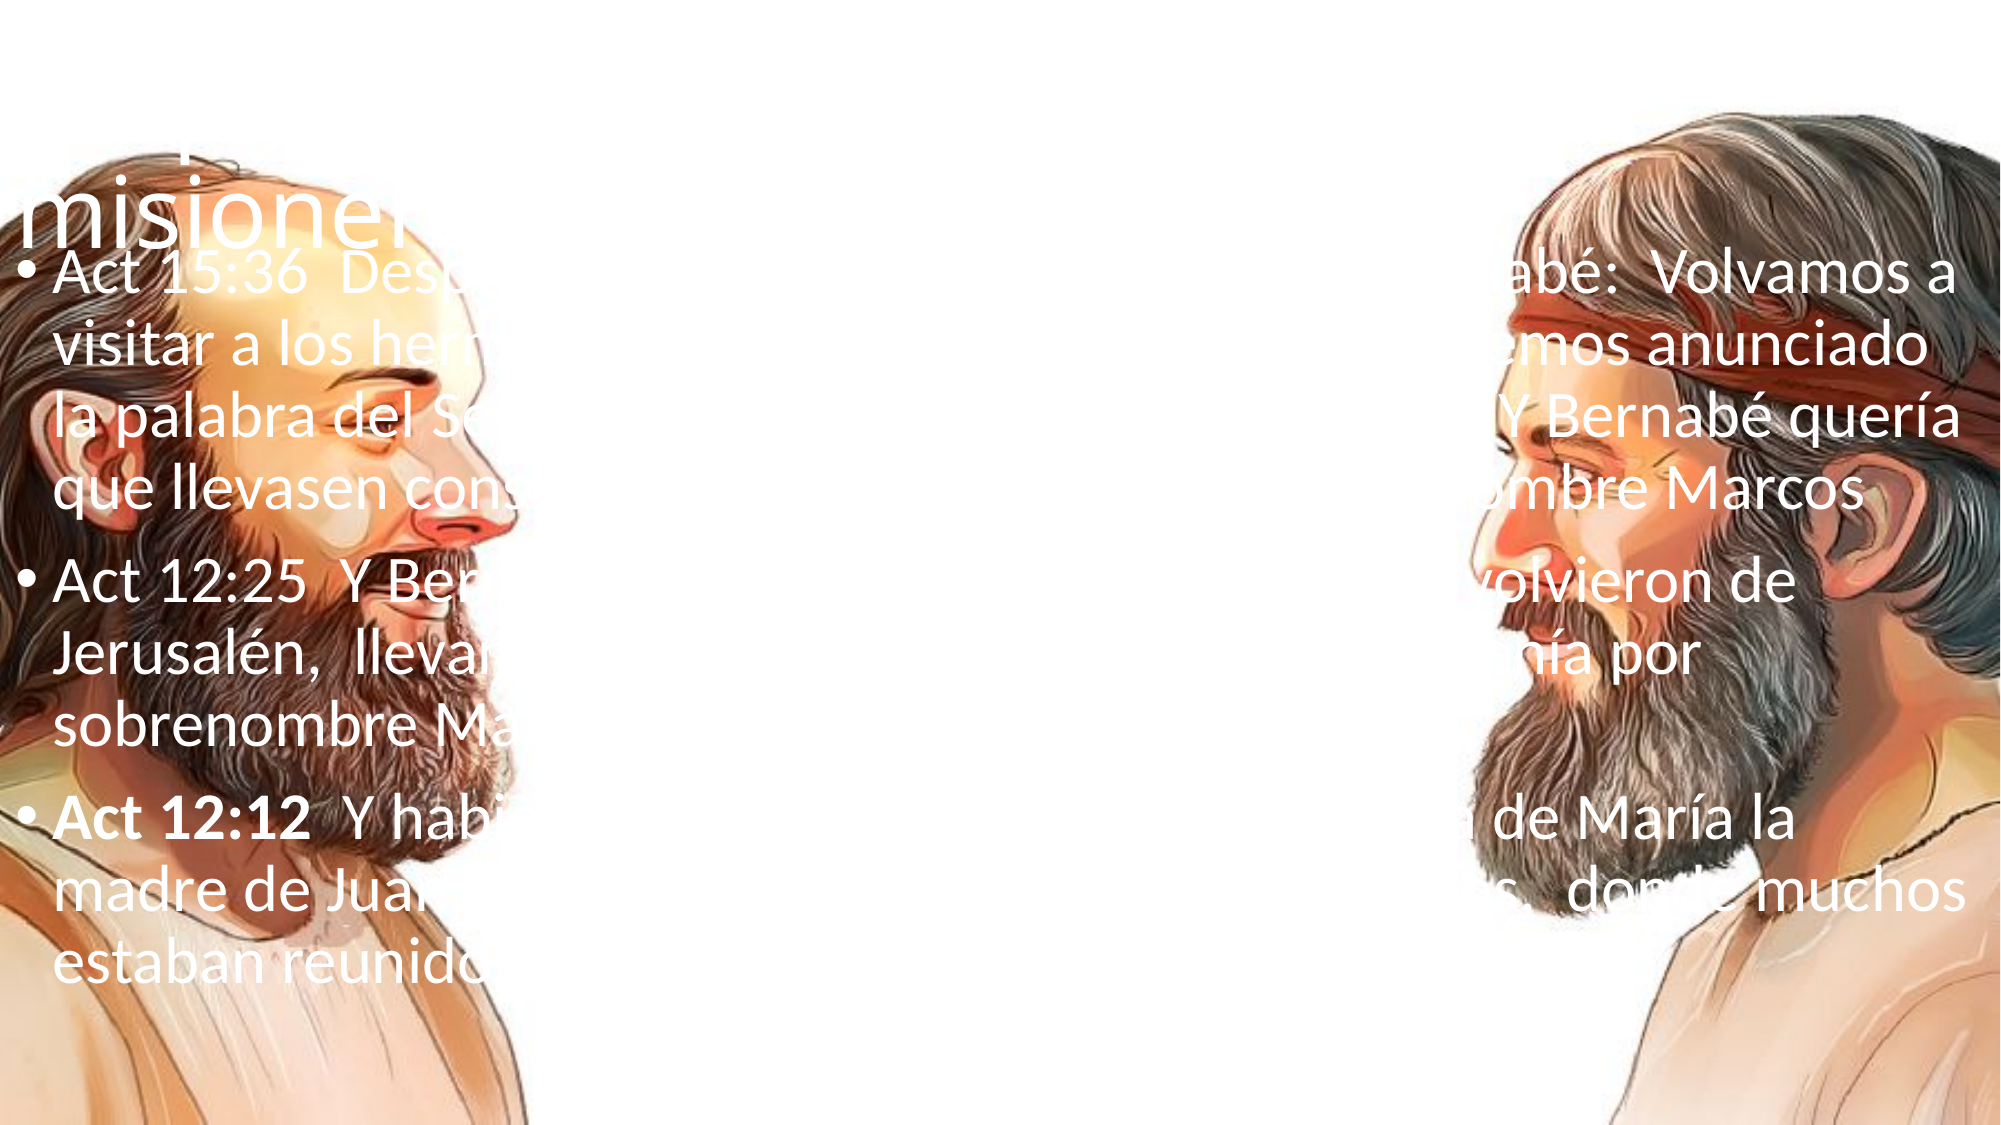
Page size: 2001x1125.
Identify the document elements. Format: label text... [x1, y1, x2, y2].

list Act 15:36 Después de algunos días, Pablo dijo a Bernabé: Volvamos a visitar a los hermanos en todas las ciudades en que hemos anunciado la palabra del Señor, para ver cómo están. Act 15:37 Y Bernabé quería que llevasen consigo a Juan, el que tenía por sobrenombre Marcos Act 12:25 Y Bernabé y Saulo, cumplido su servicio, volvieron de Jerusalén, llevando también consigo a Juan, el que tenía por sobrenombre Marcos. Act 12:12 Y habiendo considerado esto, llegó a casa de María la madre de Juan, el que tenía por sobrenombre Marcos, donde muchos estaban reunidos orando. [0, 228, 2000, 1125]
title Hechos 15:36-37 Pablo y Bernabé se preparan para un segundo viaje misionero [0, 0, 2000, 218]
picture [0, 0, 2001, 1125]
